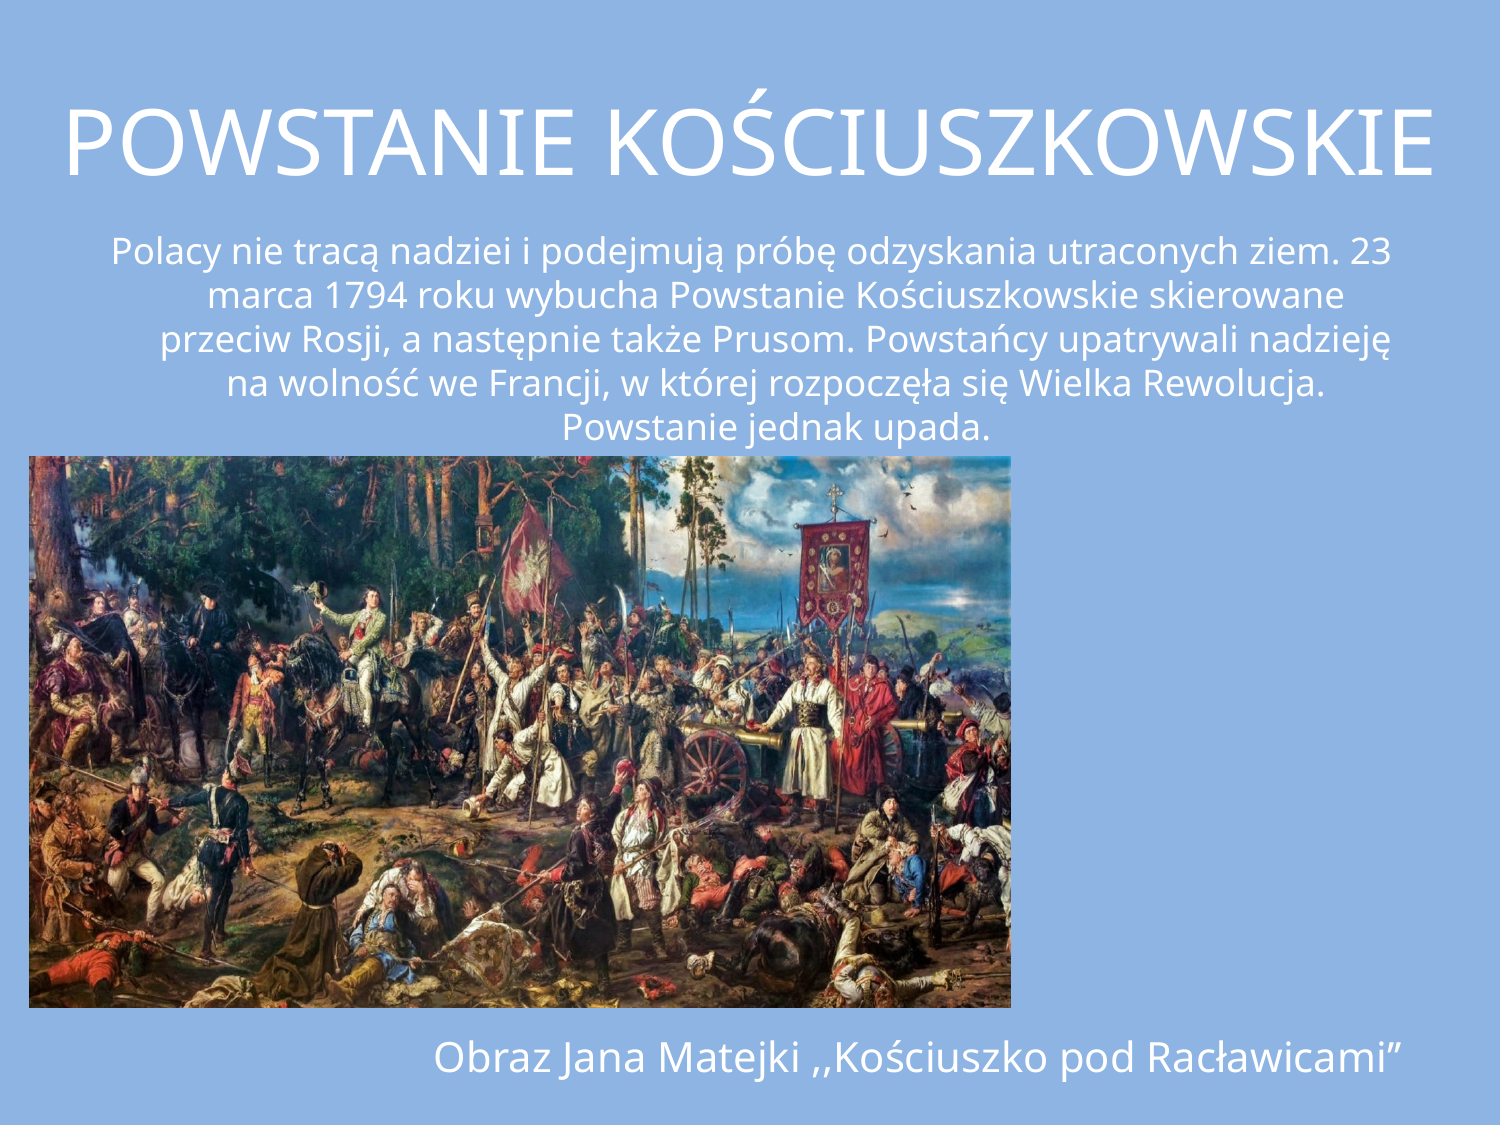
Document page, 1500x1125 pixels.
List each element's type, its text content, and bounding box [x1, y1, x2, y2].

text_box Obraz Jana Matejki ,,Kościuszko pod Racławicami’’ [419, 1023, 1500, 1088]
picture [29, 455, 1011, 1008]
title POWSTANIE KOŚCIUSZKOWSKIE [29, 45, 1471, 233]
list Polacy nie tracą nadziei i podejmują próbę odzyskania utraconych ziem. 23 marca 1794 roku wybucha Powstanie Kościuszkowskie skierowane przeciw Rosji, a następnie także Prusom. Powstańcy upatrywali nadzieję na wolność we Francji, w której rozpoczęła się Wielka Rewolucja. Powstanie jednak upada. [76, 219, 1427, 461]
